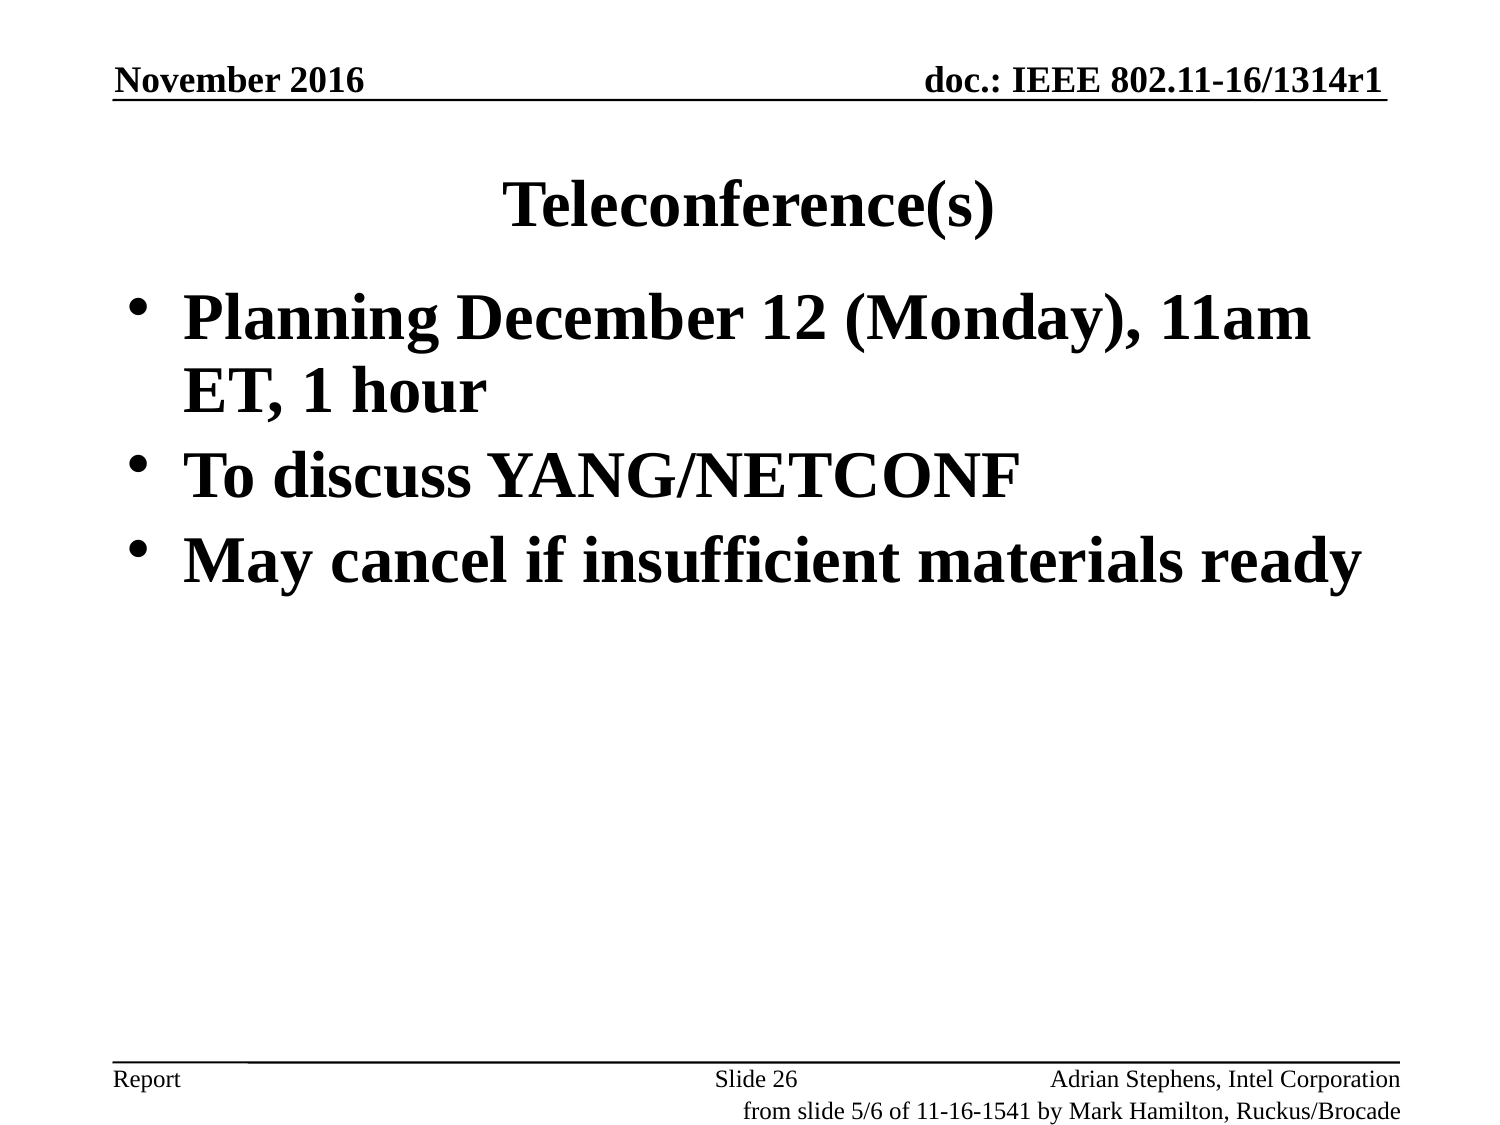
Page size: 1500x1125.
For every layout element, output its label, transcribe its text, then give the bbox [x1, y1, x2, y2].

slide_number Slide 26 [711, 1061, 801, 1093]
text_box from slide 5/6 of 11-16-1541 by Mark Hamilton, Ruckus/Brocade [343, 1087, 1417, 1125]
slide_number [114, 54, 374, 101]
title Teleconference(s) [112, 112, 1388, 275]
footer Adrian Stephens, Intel Corporation [878, 1061, 1402, 1093]
list Planning December 12 (Monday), 11am ET, 1 hour To discuss YANG/NETCONF May cancel if insufficient materials ready [112, 275, 1388, 1000]
